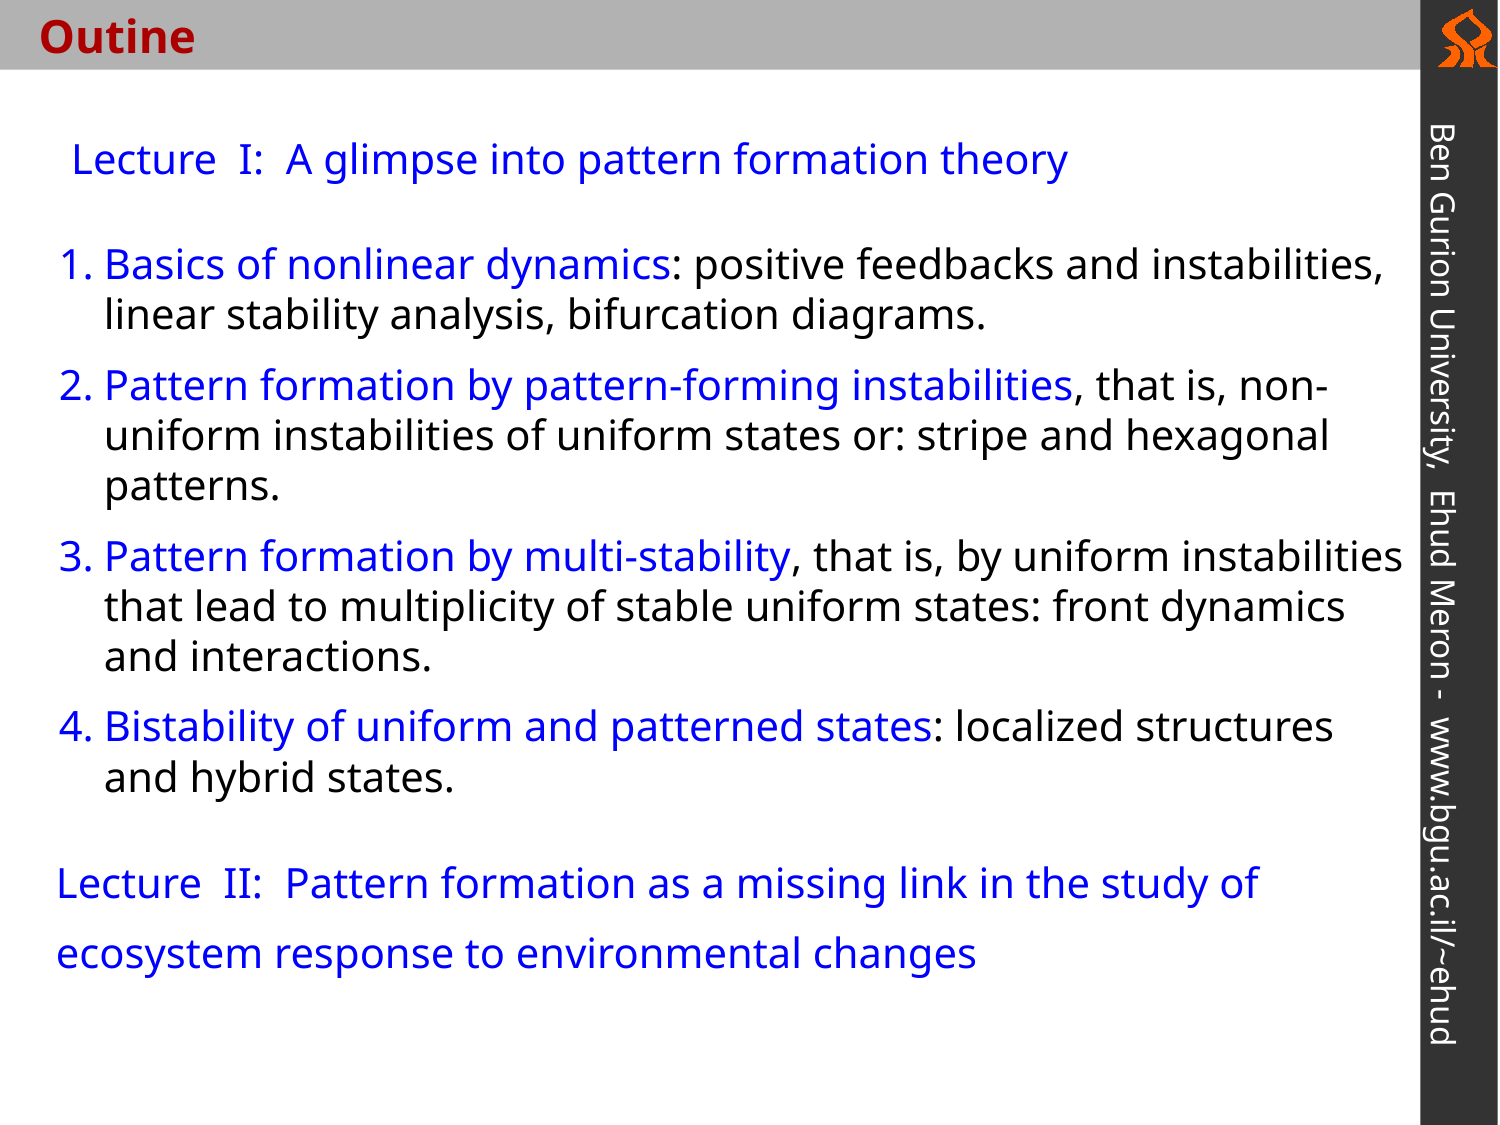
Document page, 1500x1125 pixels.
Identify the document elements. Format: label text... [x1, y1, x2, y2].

text_box Basics of nonlinear dynamics: positive feedbacks and instabilities, linear stability analysis, bifurcation diagrams. Pattern formation by pattern-forming instabilities, that is, non-uniform instabilities of uniform states or: stripe and hexagonal patterns. Pattern formation by multi-stability, that is, by uniform instabilities that lead to multiplicity of stable uniform states: front dynamics and interactions. Bistability of uniform and patterned states: localized structures and hybrid states. [44, 230, 1422, 808]
text_box Lecture I: A glimpse into pattern formation theory [56, 126, 1084, 191]
text_box Outine [0, 0, 1420, 70]
text_box Lecture II: Pattern formation as a missing link in the study of ecosystem response to environmental changes [41, 848, 1400, 985]
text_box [1430, 0, 1500, 1125]
